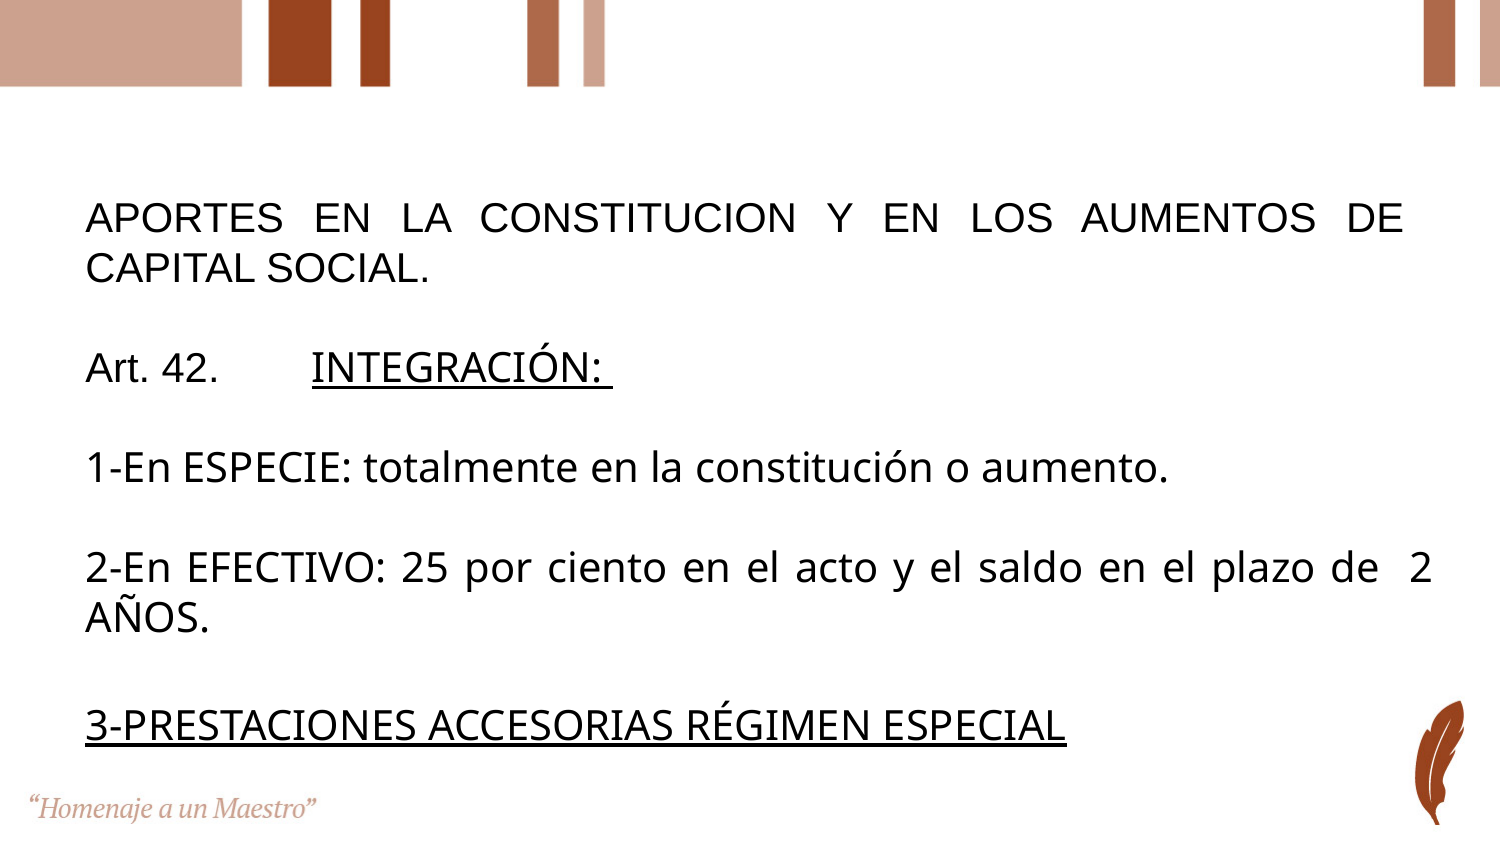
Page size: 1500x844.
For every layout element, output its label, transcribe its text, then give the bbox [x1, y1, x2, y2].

picture [0, 0, 1500, 844]
list APORTES EN LA CONSTITUCION Y EN LOS AUMENTOS DE CAPITAL SOCIAL. Art. 42. INTEGRACIÓN: 1-En ESPECIE: totalmente en la constitución o aumento. 2-En EFECTIVO: 25 por ciento en el acto y el saldo en el plazo de 2 AÑOS. 3-PRESTACIONES ACCESORIAS RÉGIMEN ESPECIAL [70, 175, 1449, 750]
